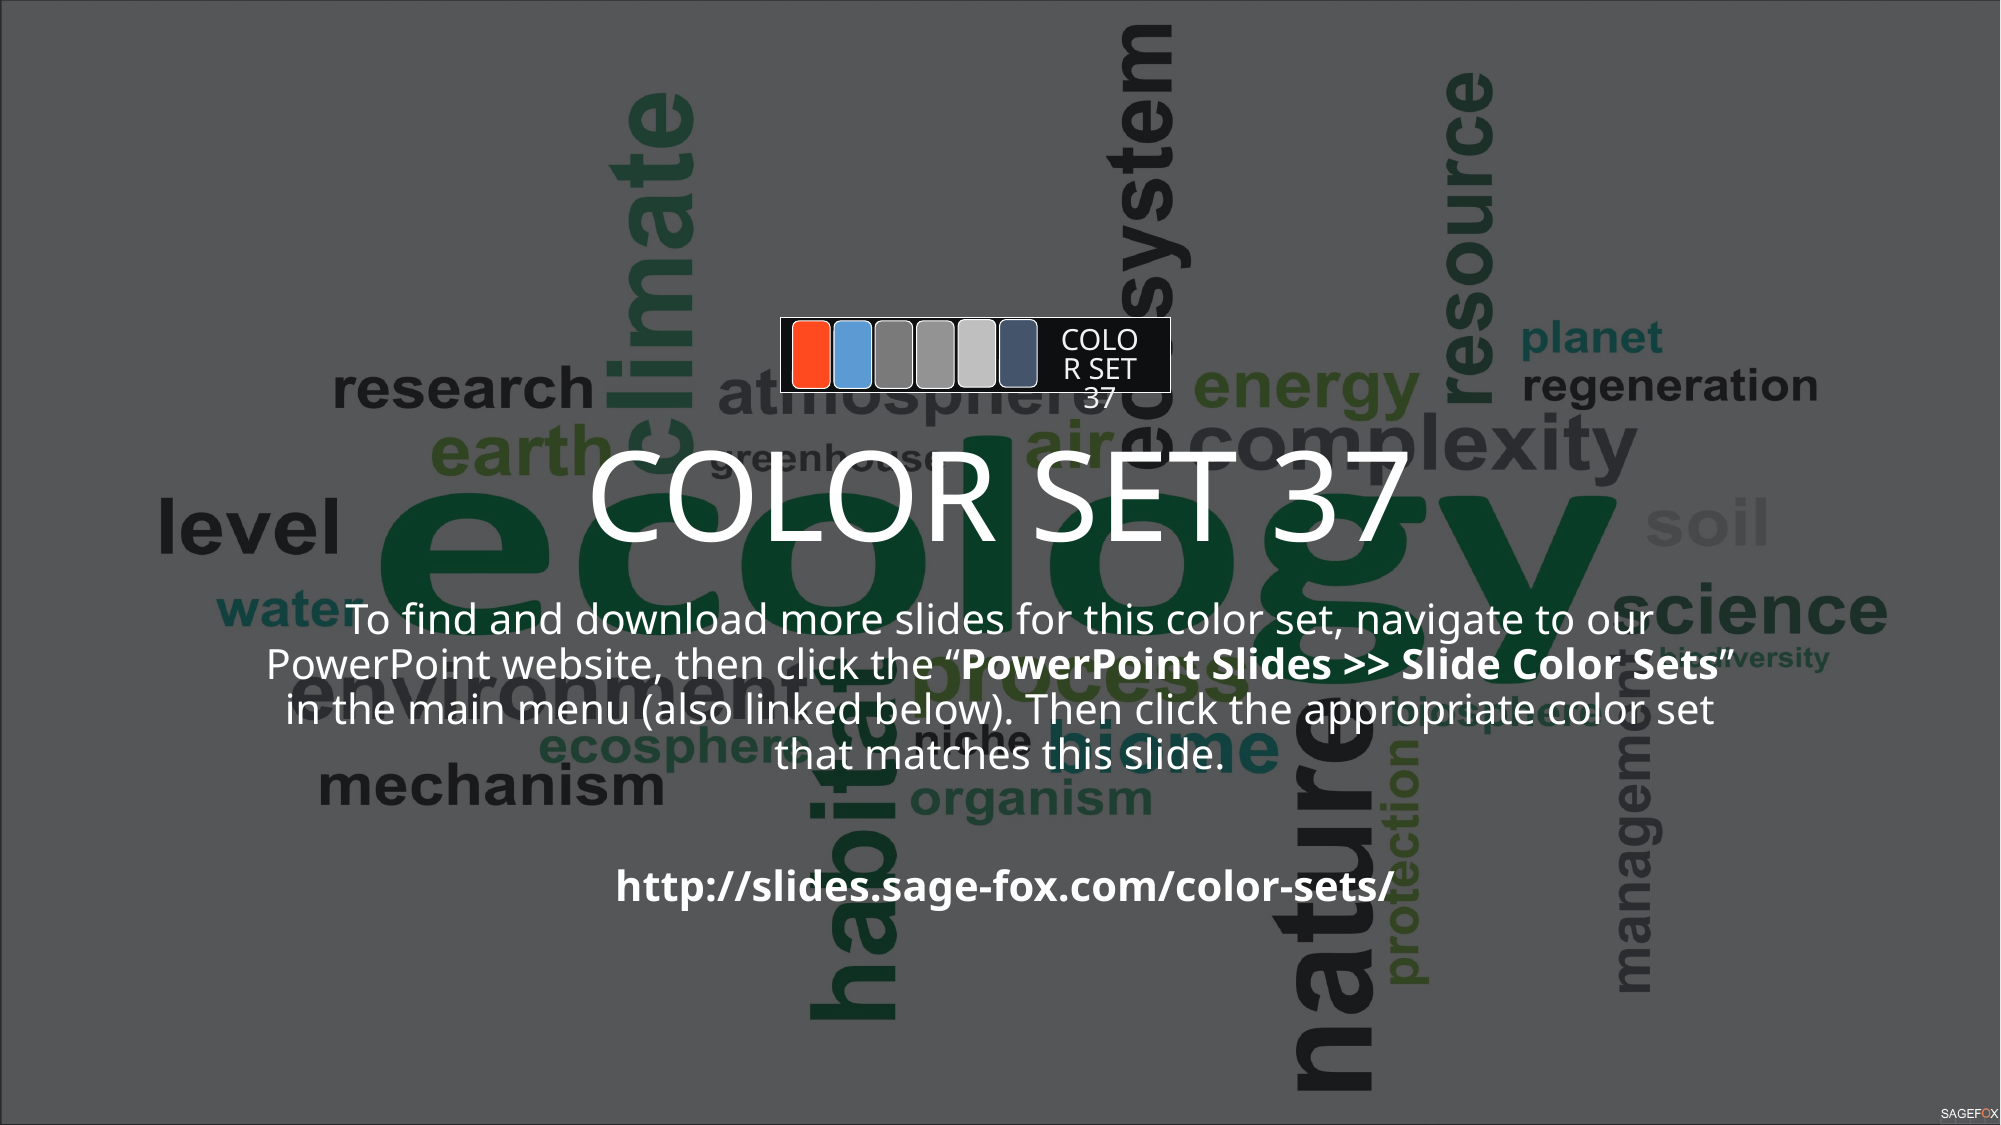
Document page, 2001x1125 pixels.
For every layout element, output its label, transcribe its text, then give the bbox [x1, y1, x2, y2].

title COLOR SET 37 [249, 184, 1750, 576]
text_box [780, 317, 1171, 395]
subtitle To find and download more slides for this color set, navigate to our PowerPoint website, then click the “PowerPoint Slides >> Slide Color Sets” in the main menu (also linked below). Then click the appropriate color set that matches this slide. http://slides.sage-fox.com/color-sets/ [249, 590, 1750, 863]
picture [1940, 0, 2001, 1125]
